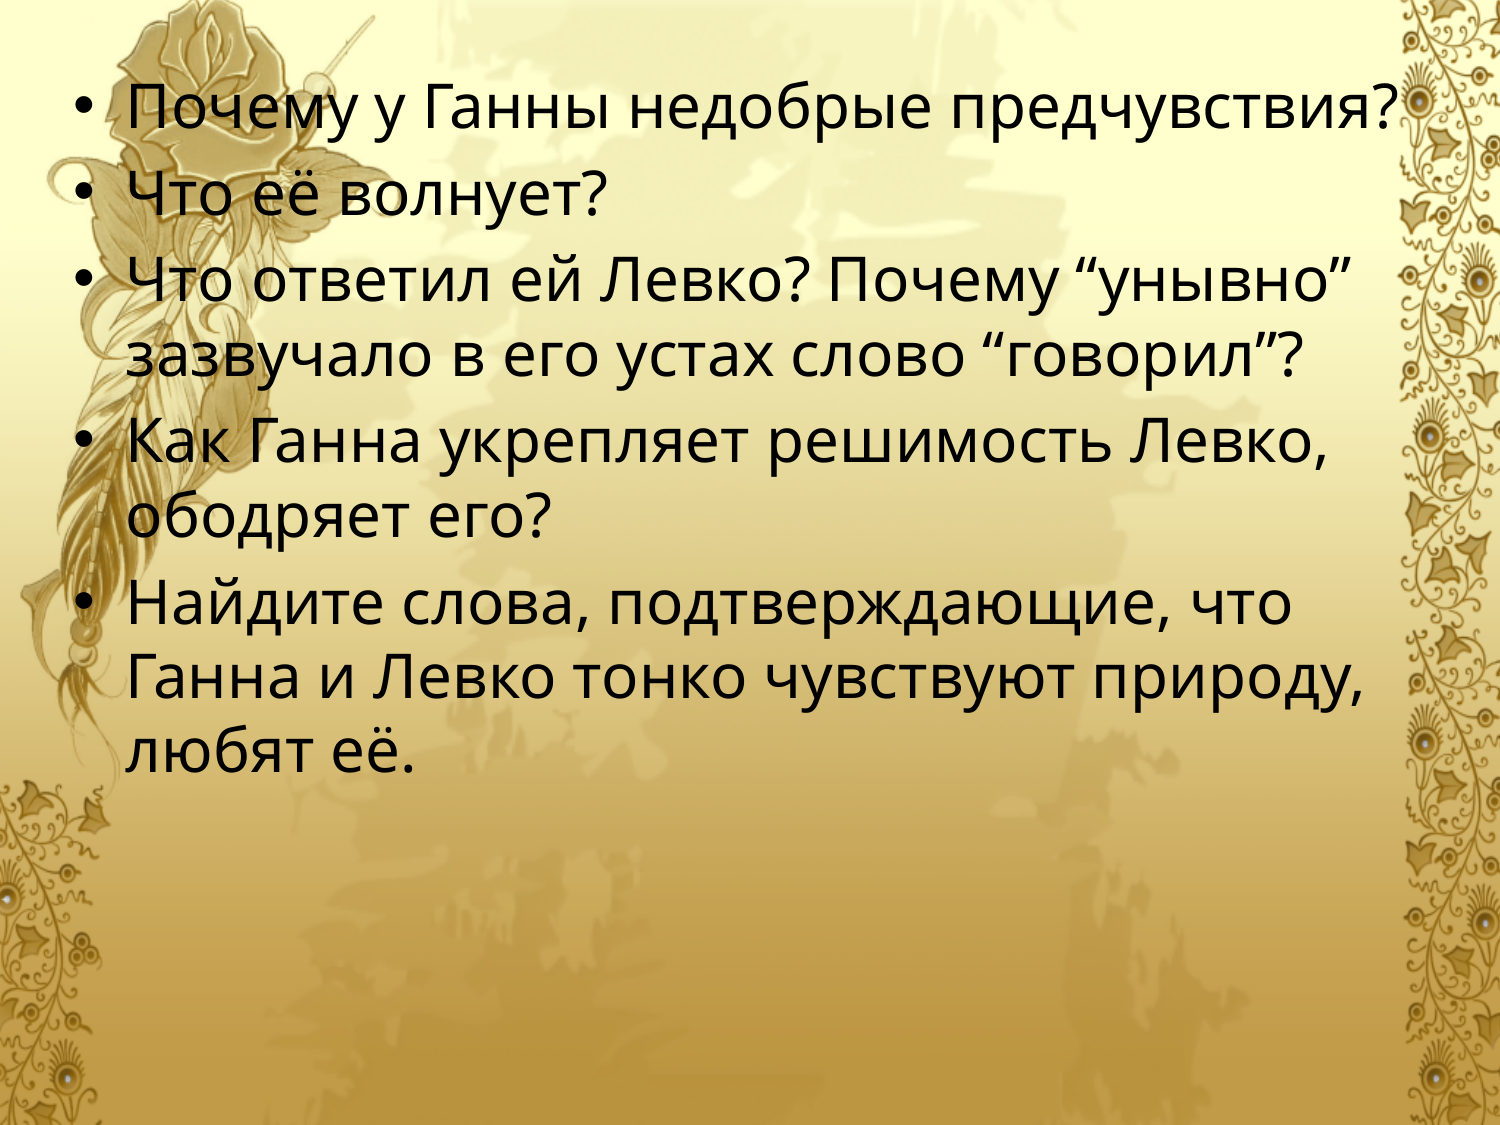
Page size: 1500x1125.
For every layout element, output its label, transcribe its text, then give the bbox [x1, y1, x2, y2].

list Почему у Ганны недобрые предчувствия? Что её волнует? Что ответил ей Левко? Почему “унывно” зазвучало в его устах слово “говорил”? Как Ганна укрепляет решимость Левко, ободряет его? Найдите слова, подтверждающие, что Ганна и Левко тонко чувствуют природу, любят её. [58, 58, 1454, 801]
picture [0, 0, 1500, 1125]
